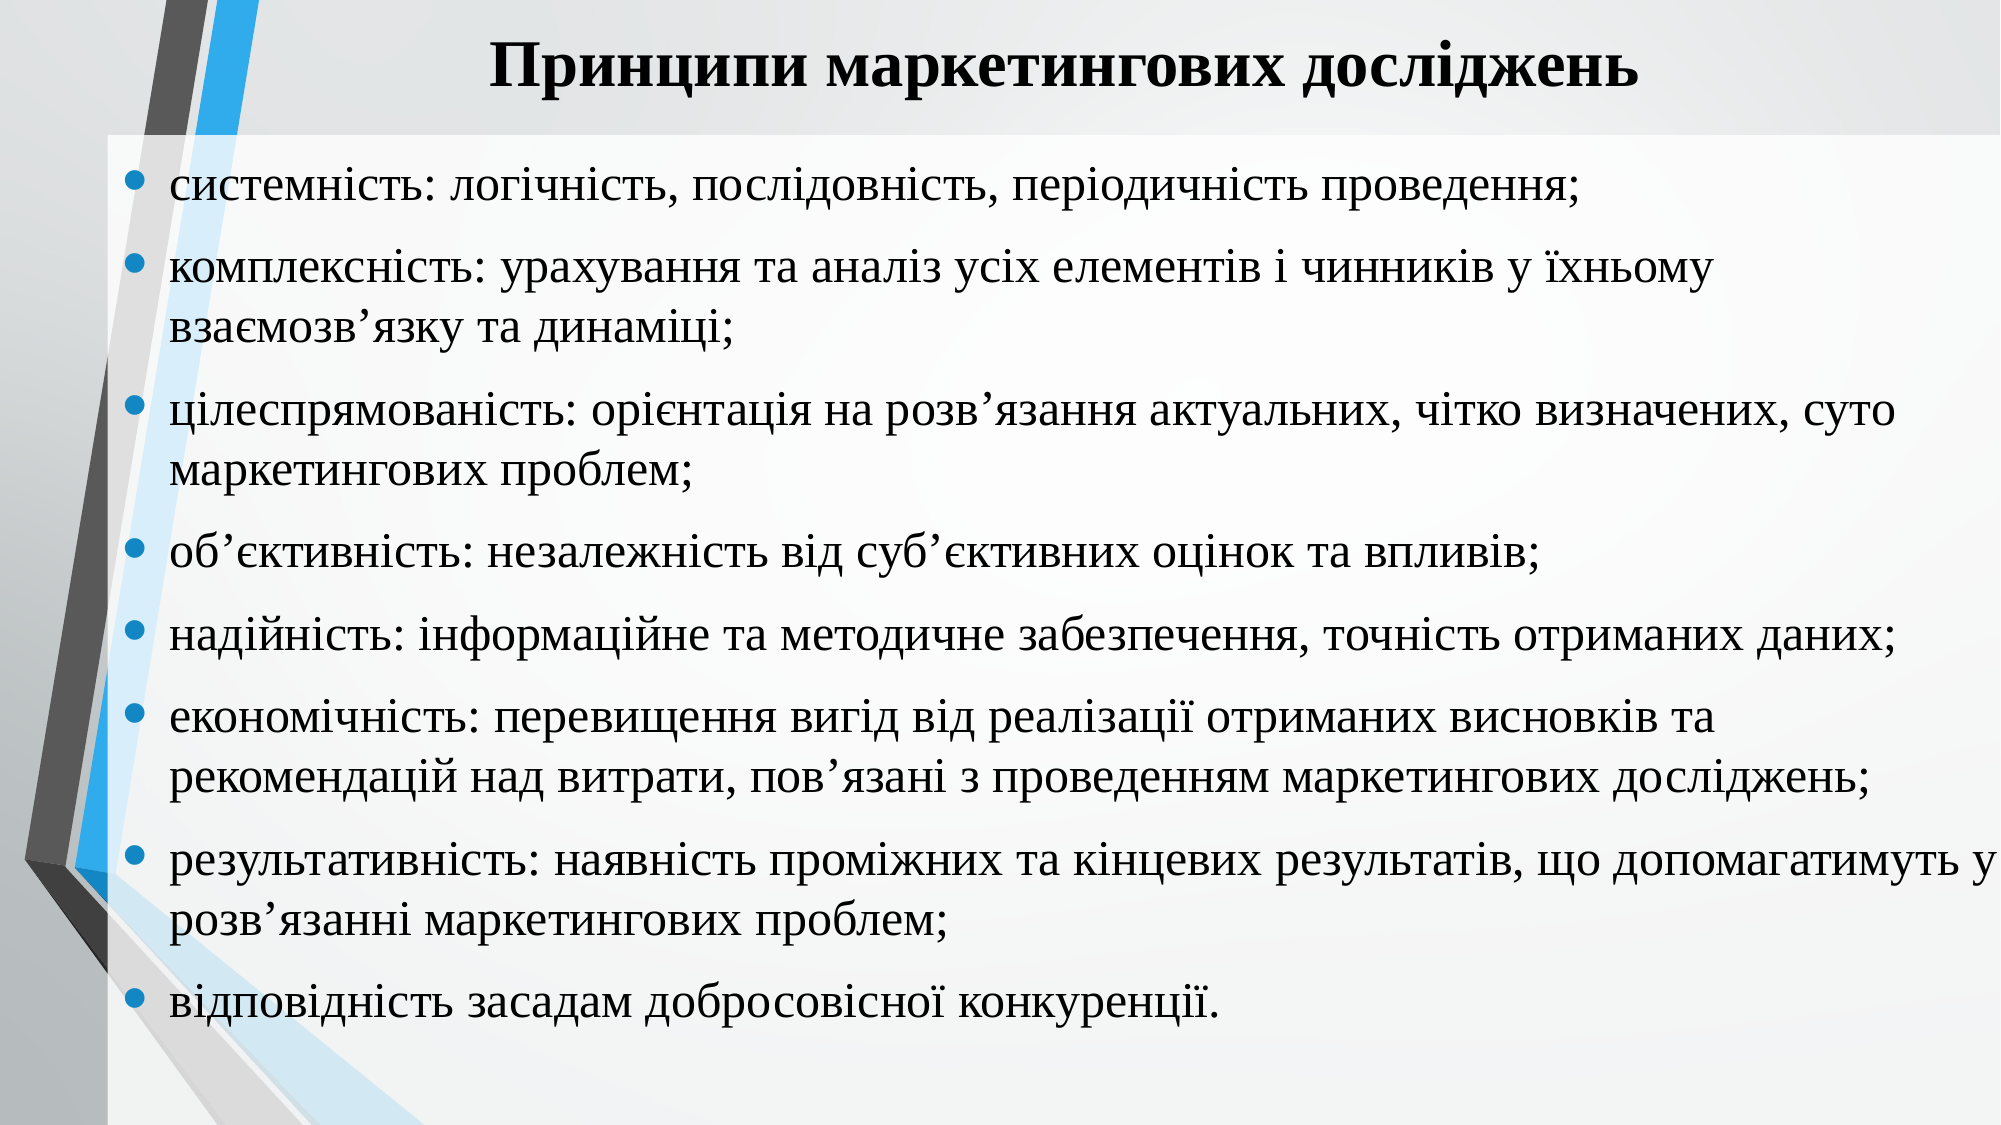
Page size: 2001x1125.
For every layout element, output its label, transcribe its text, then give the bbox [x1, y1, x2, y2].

list системність: логічність, послідовність, періодичність проведення; комплексність: урахування та аналіз усіх елементів і чинників у їхньому взаємозв’язку та динаміці; цілеспрямованість: орієнтація на розв’язання актуальних, чітко визначених, суто маркетингових проблем; об’єктивність: незалежність від суб’єктивних оцінок та впливів; надійність: інформаційне та методичне забезпечення, точність отриманих даних; економічність: перевищення вигід від реалізації отриманих висновків та рекомендацій над витрати, пов’язані з проведенням маркетингових досліджень; результативність: наявність проміжних та кінцевих результатів, що допомагатимуть у розв’язанні маркетингових проблем; відповідність засадам добросовісної конкуренції. [107, 135, 2000, 1125]
title Принципи маркетингових досліджень [243, 0, 1887, 135]
